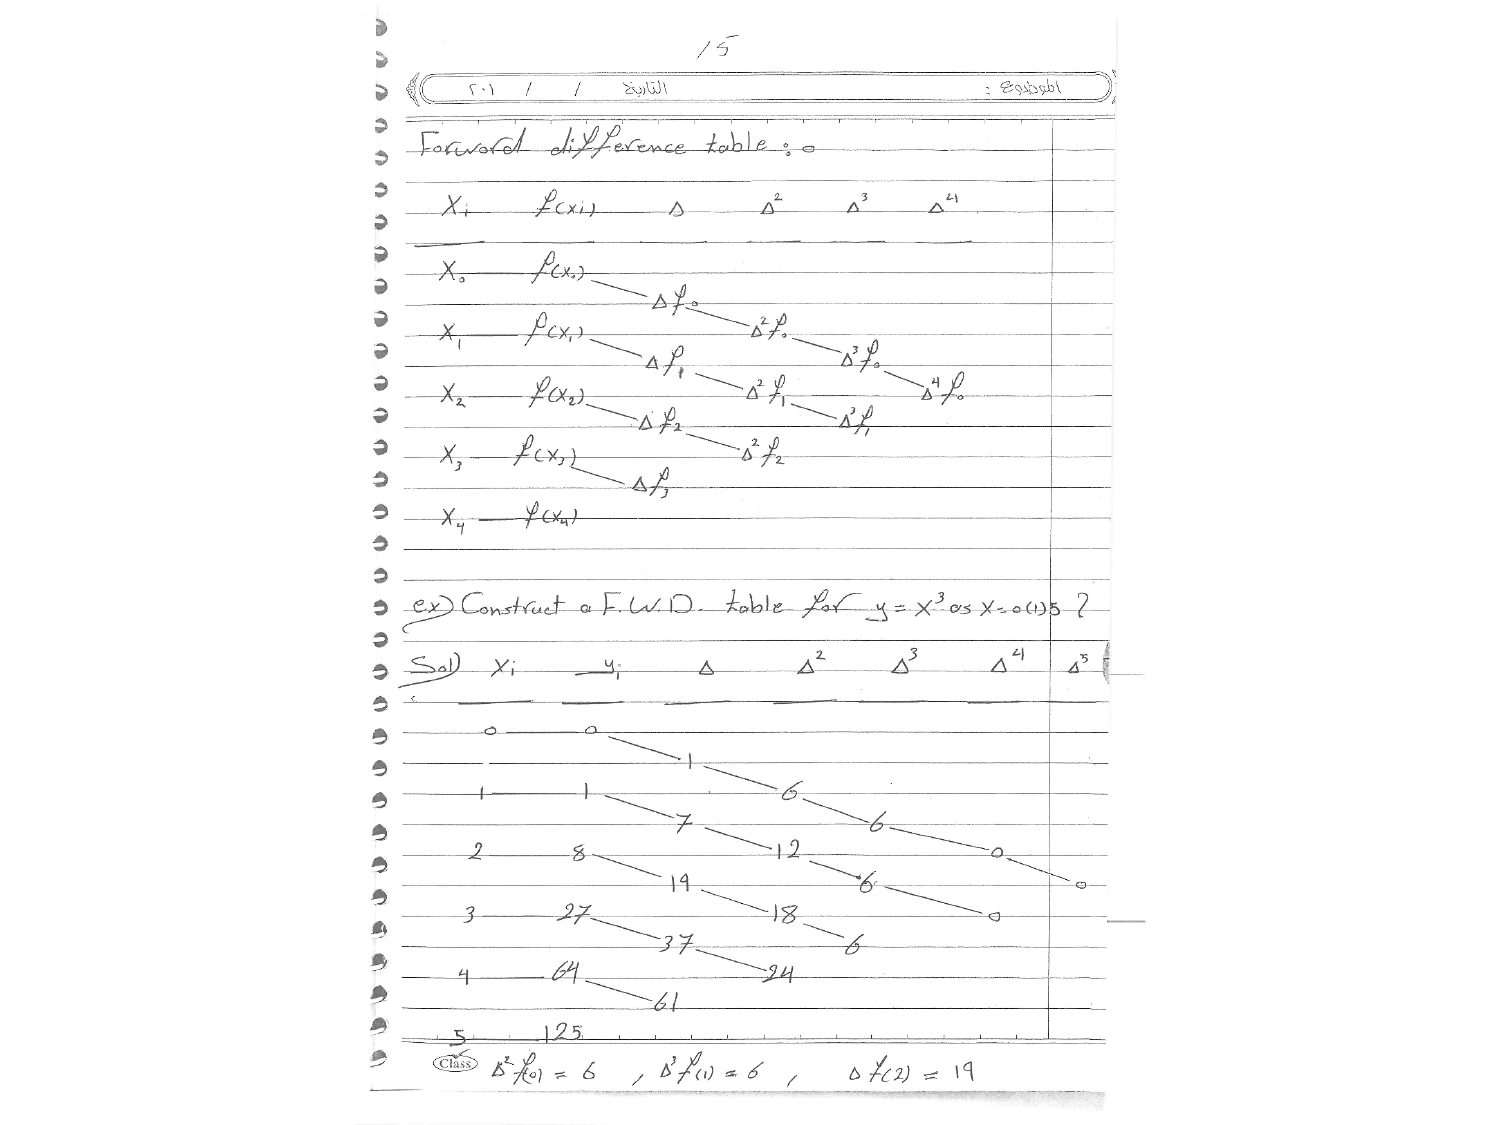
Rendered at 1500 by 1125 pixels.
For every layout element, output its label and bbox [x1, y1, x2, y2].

picture [350, 0, 1150, 1125]
